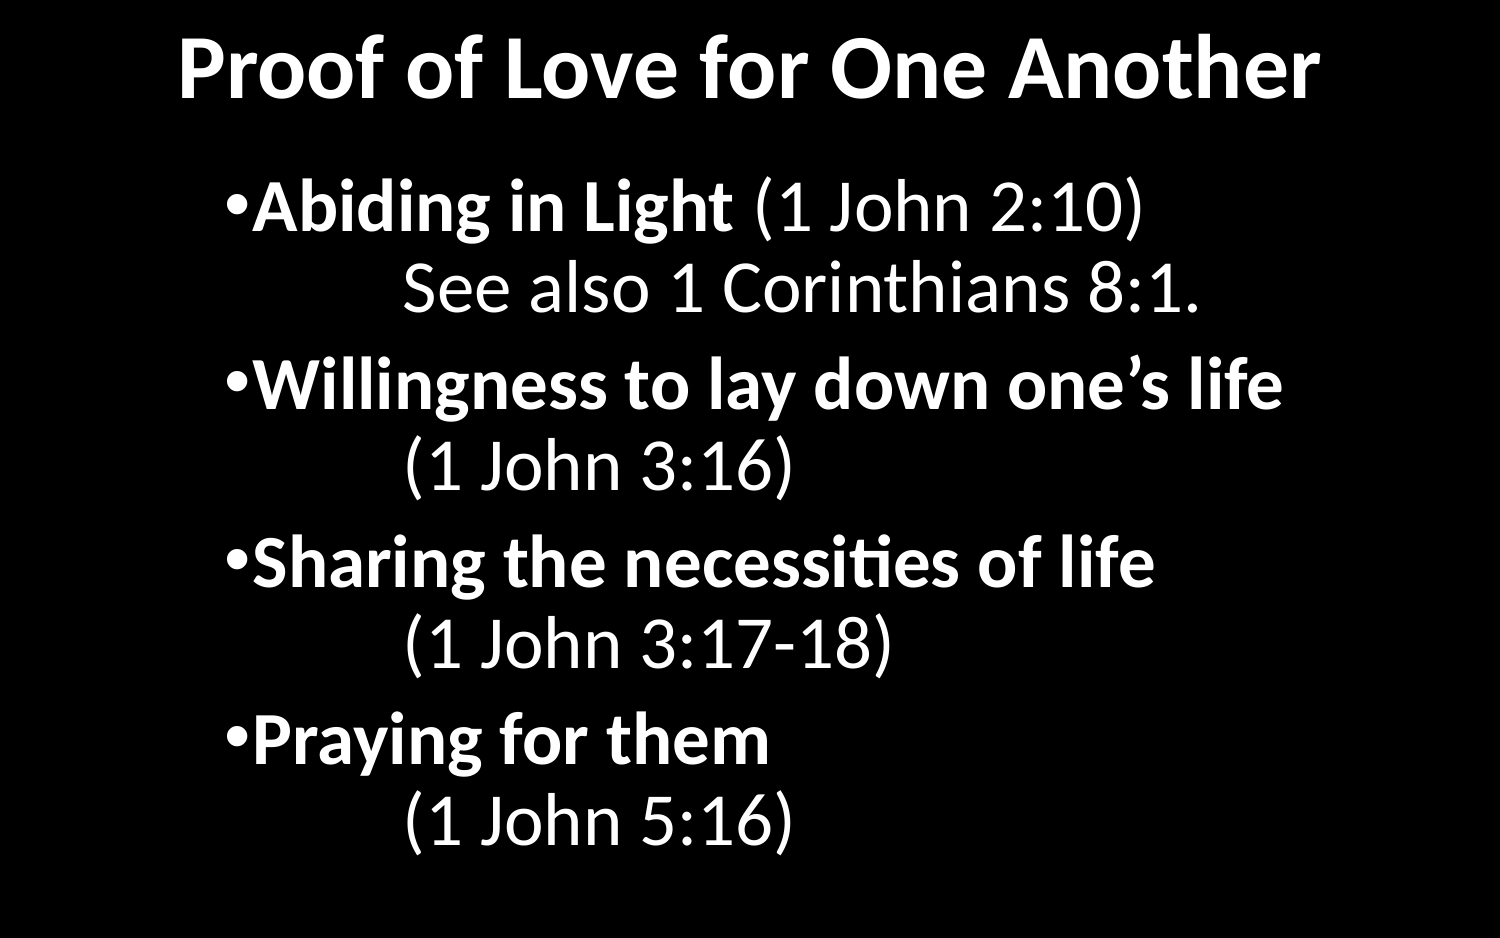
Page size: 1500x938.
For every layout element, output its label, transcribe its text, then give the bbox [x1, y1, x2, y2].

title Proof of Love for One Another [103, 0, 1397, 160]
list Abiding in Light (1 John 2:10) See also 1 Corinthians 8:1. Willingness to lay down one’s life (1 John 3:16) Sharing the necessities of life (1 John 3:17-18) Praying for them (1 John 5:16) [209, 159, 1500, 881]
